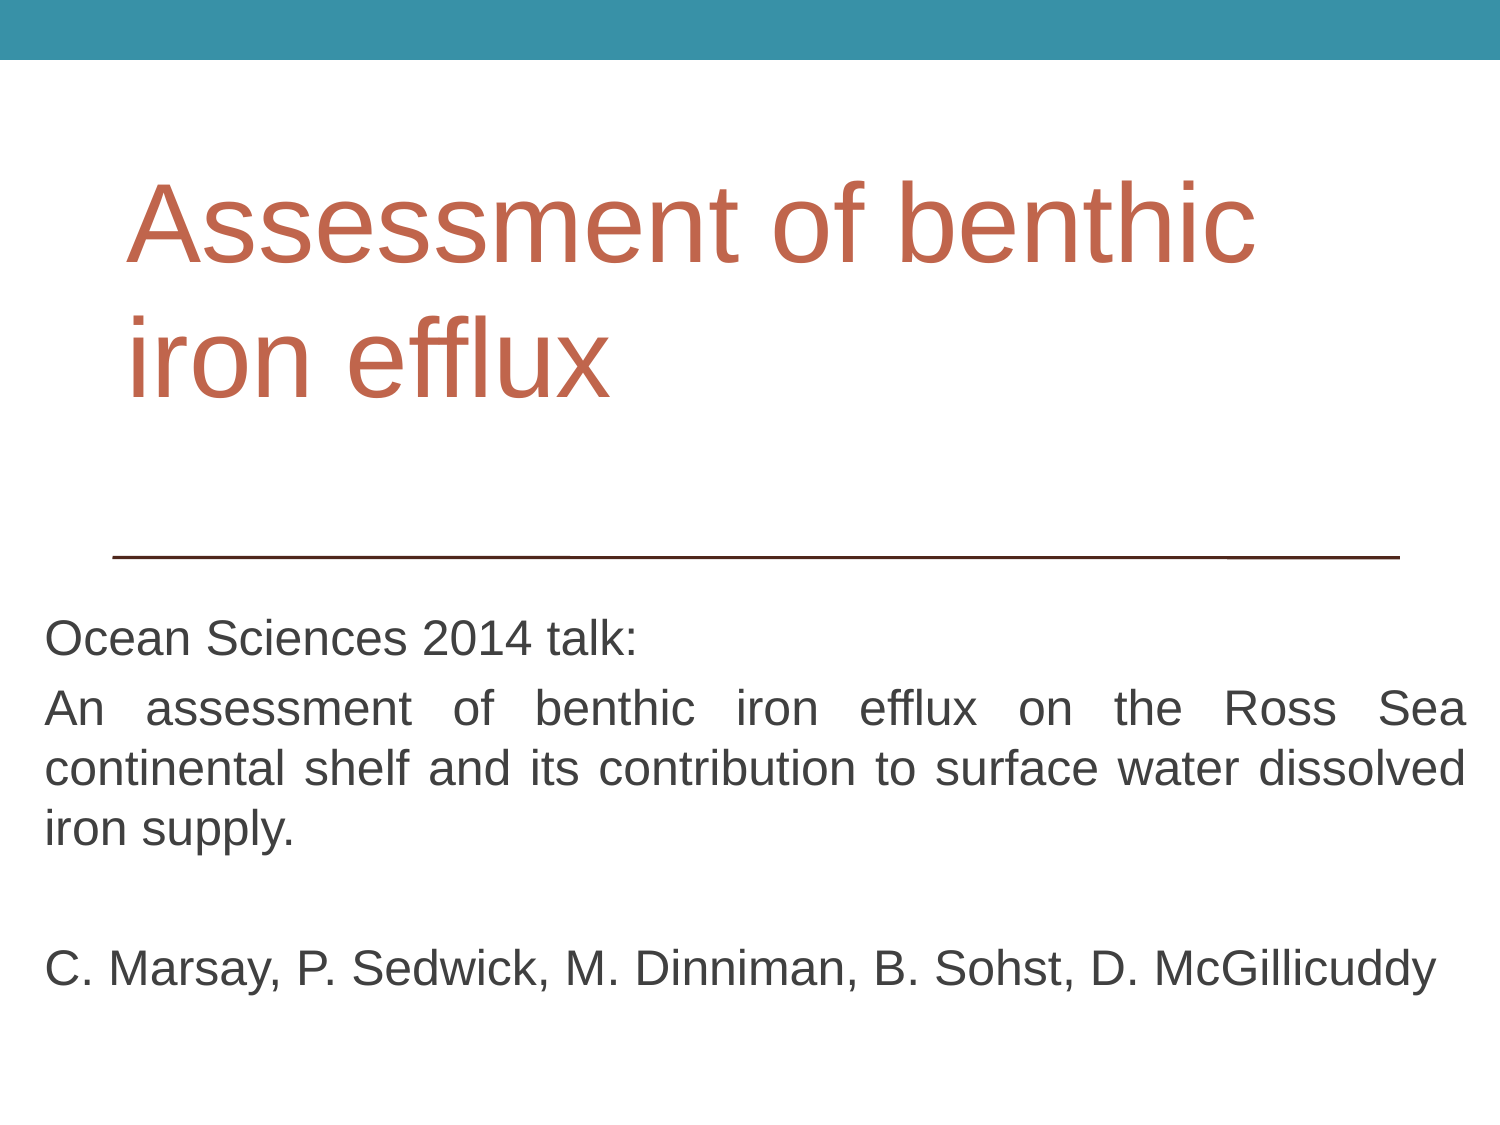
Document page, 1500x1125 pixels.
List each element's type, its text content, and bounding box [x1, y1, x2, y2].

text_box Assessment of benthic iron efflux [112, 142, 1306, 428]
subtitle Ocean Sciences 2014 talk: An assessment of benthic iron efflux on the Ross Sea continental shelf and its contribution to surface water dissolved iron supply. C. Marsay, P. Sedwick, M. Dinniman, B. Sohst, D. McGillicuddy [29, 597, 1483, 1079]
